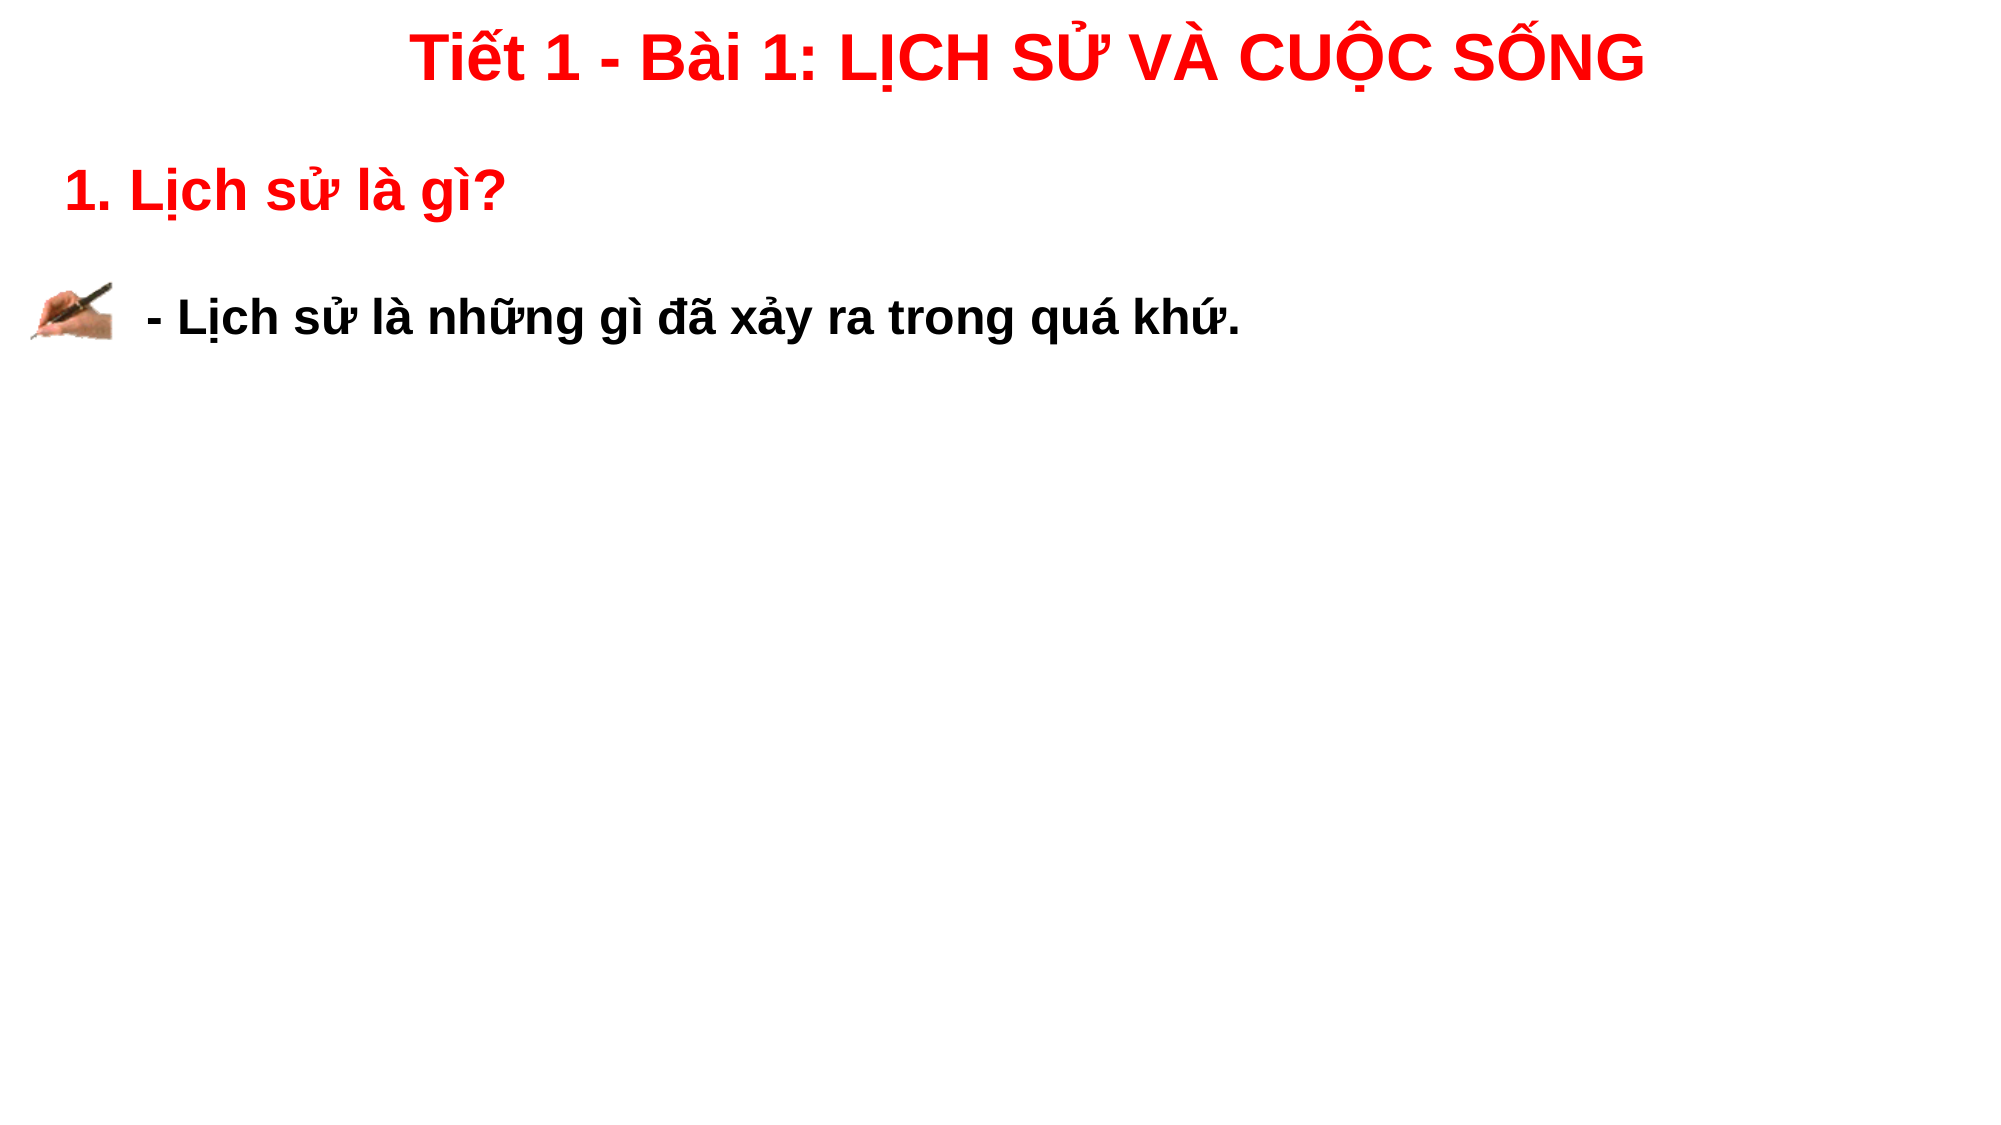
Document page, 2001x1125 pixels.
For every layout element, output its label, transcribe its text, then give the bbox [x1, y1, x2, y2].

text_box Tiết 1 - Bài 1: LỊCH SỬ VÀ CUỘC SỐNG [313, 14, 1763, 103]
title 1. Lịch sử là gì? [49, 123, 624, 259]
text_box - Lịch sử là những gì đã xảy ra trong quá khứ. [90, 250, 1903, 352]
picture [16, 259, 117, 344]
